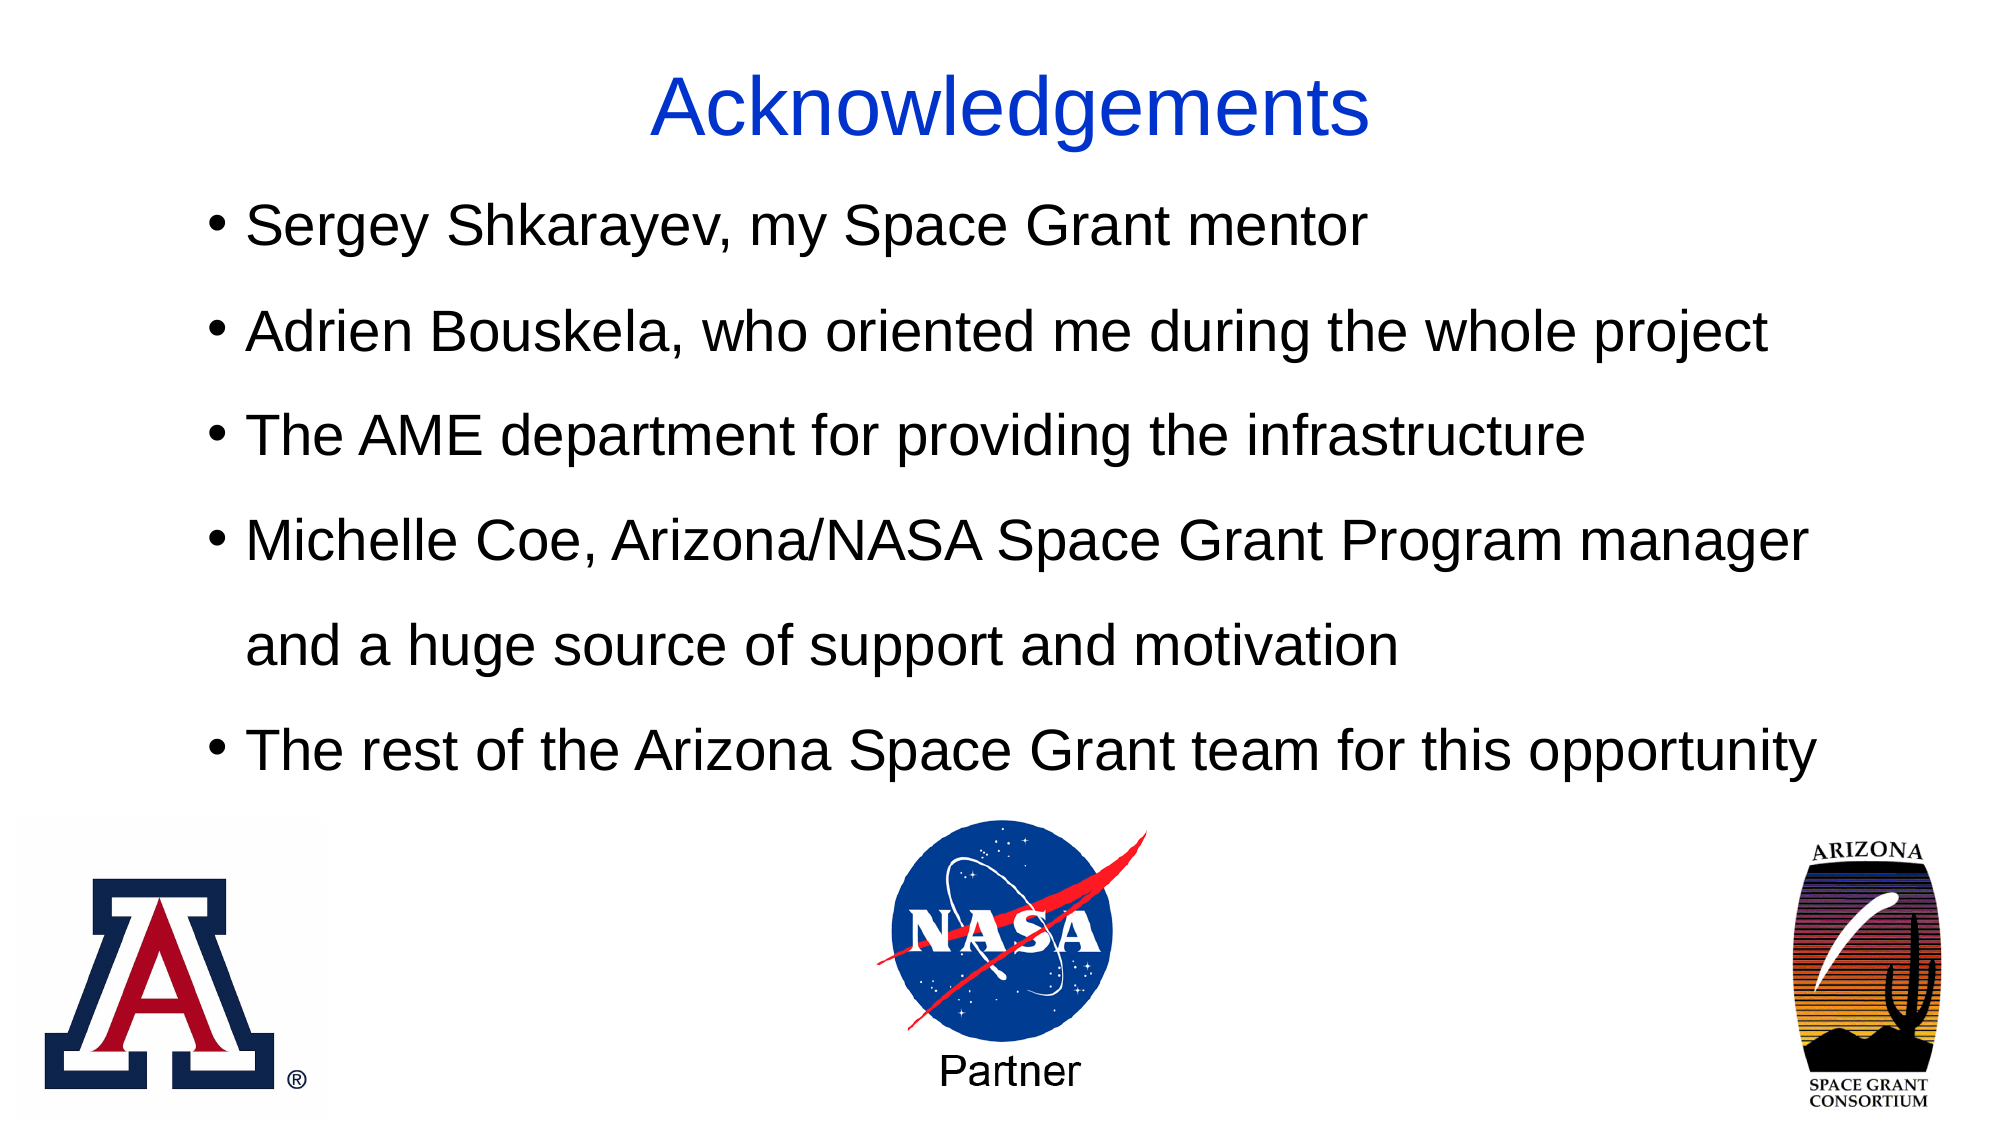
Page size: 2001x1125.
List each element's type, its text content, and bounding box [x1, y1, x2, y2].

picture [14, 818, 327, 1125]
picture [1773, 828, 1958, 1114]
title Acknowledgements [148, 0, 1874, 218]
picture [876, 818, 1147, 1104]
list Sergey Shkarayev, my Space Grant mentor Adrien Bouskela, who oriented me during the whole project The AME department for providing the infrastructure Michelle Coe, Arizona/NASA Space Grant Program manager and a huge source of support and motivation The rest of the Arizona Space Grant team for this opportunity [192, 187, 1874, 1028]
